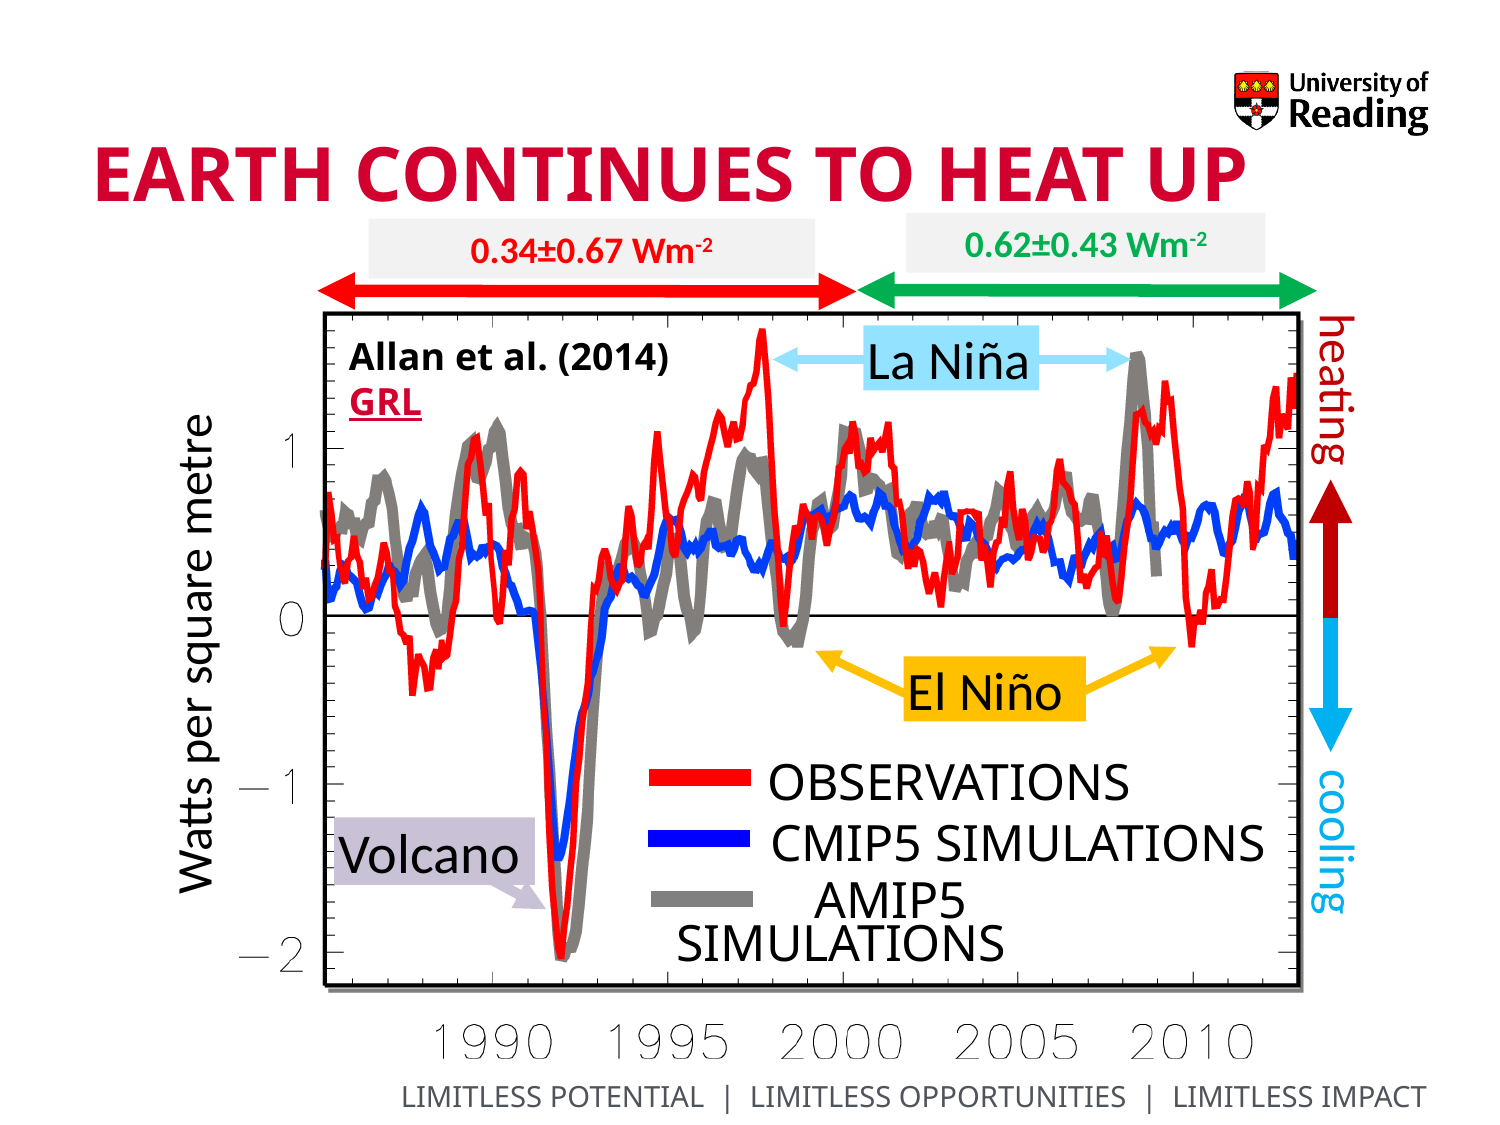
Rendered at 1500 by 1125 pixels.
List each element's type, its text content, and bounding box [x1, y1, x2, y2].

text_box 0.34±0.67 Wm-2 [368, 218, 816, 279]
text_box Earth continues to heat up [76, 119, 1435, 256]
text_box heating cooling [1302, 298, 1378, 990]
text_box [814, 650, 922, 702]
text_box 0.62±0.43 Wm-2 [906, 212, 1266, 273]
text_box Watts per square metre [154, 384, 229, 910]
picture [239, 309, 1304, 1059]
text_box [446, 855, 547, 910]
picture [1234, 71, 1429, 119]
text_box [1069, 646, 1177, 698]
